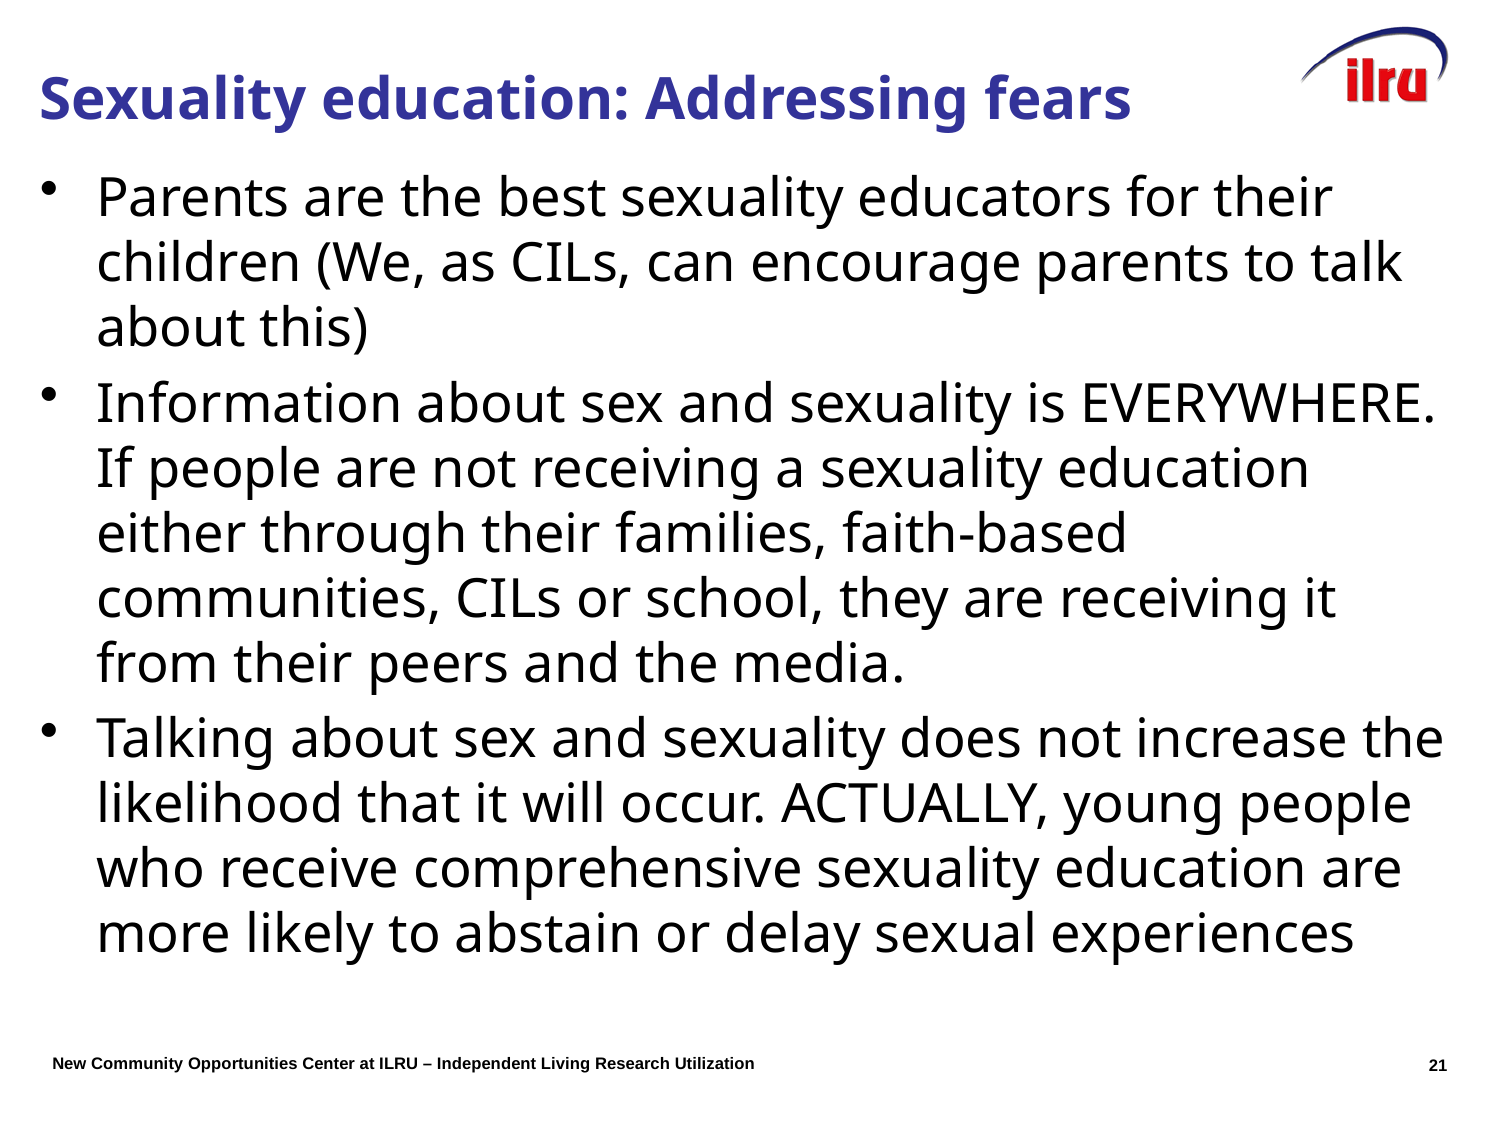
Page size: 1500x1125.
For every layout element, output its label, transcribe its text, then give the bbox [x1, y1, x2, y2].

slide_number 21 [1362, 1046, 1463, 1088]
list Parents are the best sexuality educators for their children (We, as CILs, can encourage parents to talk about this) Information about sex and sexuality is EVERYWHERE. If people are not receiving a sexuality education either through their families, faith-based communities, CILs or school, they are receiving it from their peers and the media. Talking about sex and sexuality does not increase the likelihood that it will occur. ACTUALLY, young people who receive comprehensive sexuality education are more likely to abstain or delay sexual experiences [24, 154, 1475, 1000]
picture [1299, 24, 1463, 37]
title Sexuality education: Addressing fears [24, 37, 1463, 154]
